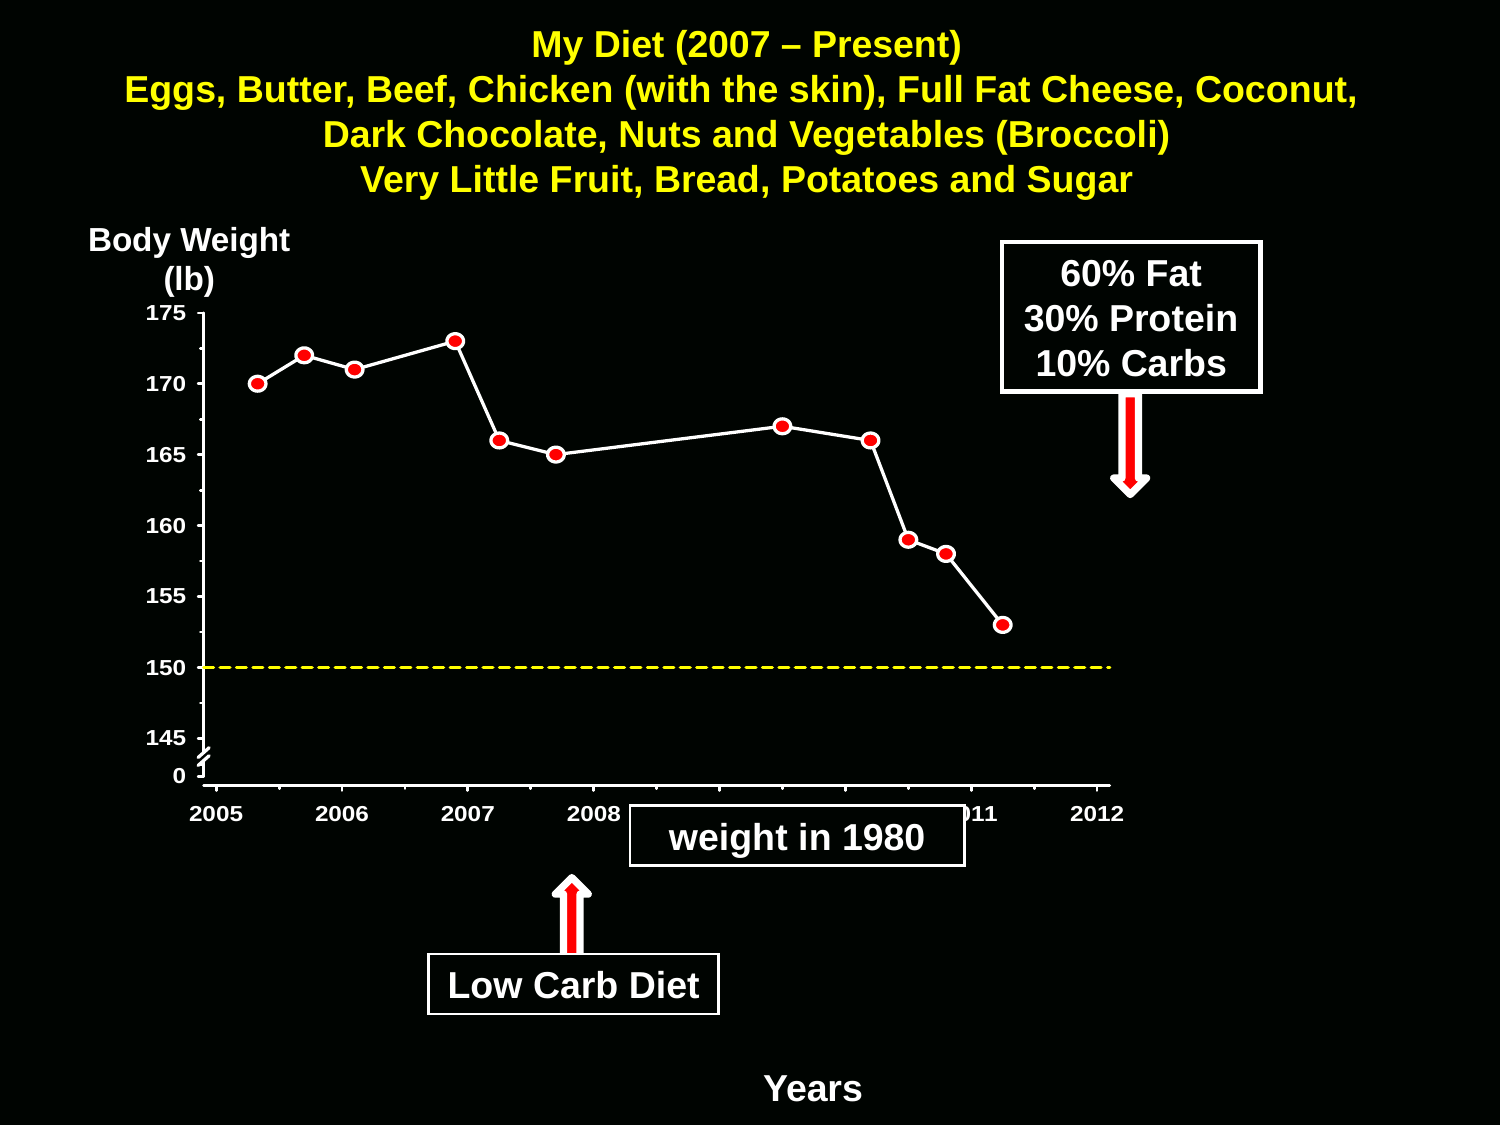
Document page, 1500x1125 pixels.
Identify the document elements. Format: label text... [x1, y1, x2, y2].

text_box My Diet (2007 – Present) Eggs, Butter, Beef, Chicken (with the skin), Full Fat Cheese, Coconut, Dark Chocolate, Nuts and Vegetables (Broccoli) Very Little Fruit, Bread, Potatoes and Sugar [6, 12, 1488, 207]
text_box Body Weight (lb) [50, 210, 328, 305]
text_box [114, 286, 1439, 1080]
text_box Years [661, 1088, 965, 1117]
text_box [428, 877, 719, 1008]
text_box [1001, 240, 1261, 495]
